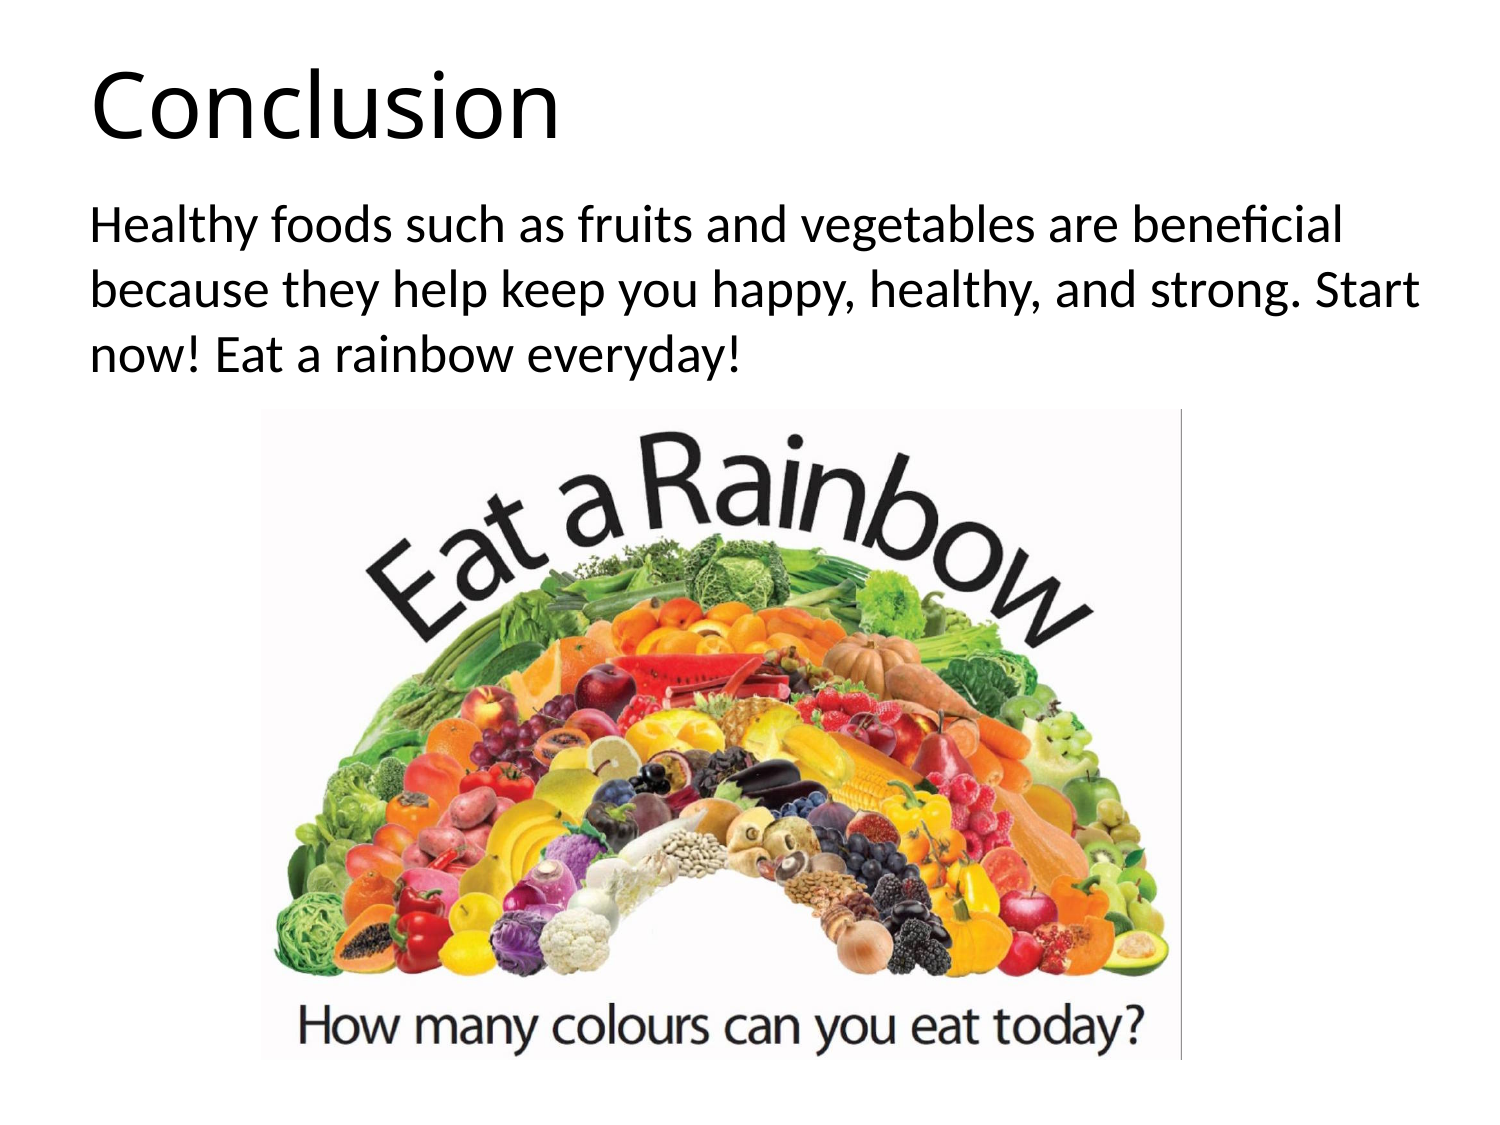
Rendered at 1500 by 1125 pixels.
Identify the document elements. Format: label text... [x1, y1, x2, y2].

list Healthy foods such as fruits and vegetables are beneficial because they help keep you happy, healthy, and strong. Start now! Eat a rainbow everyday! [74, 180, 1439, 400]
title Conclusion [74, 46, 1002, 172]
picture [261, 409, 1182, 1060]
